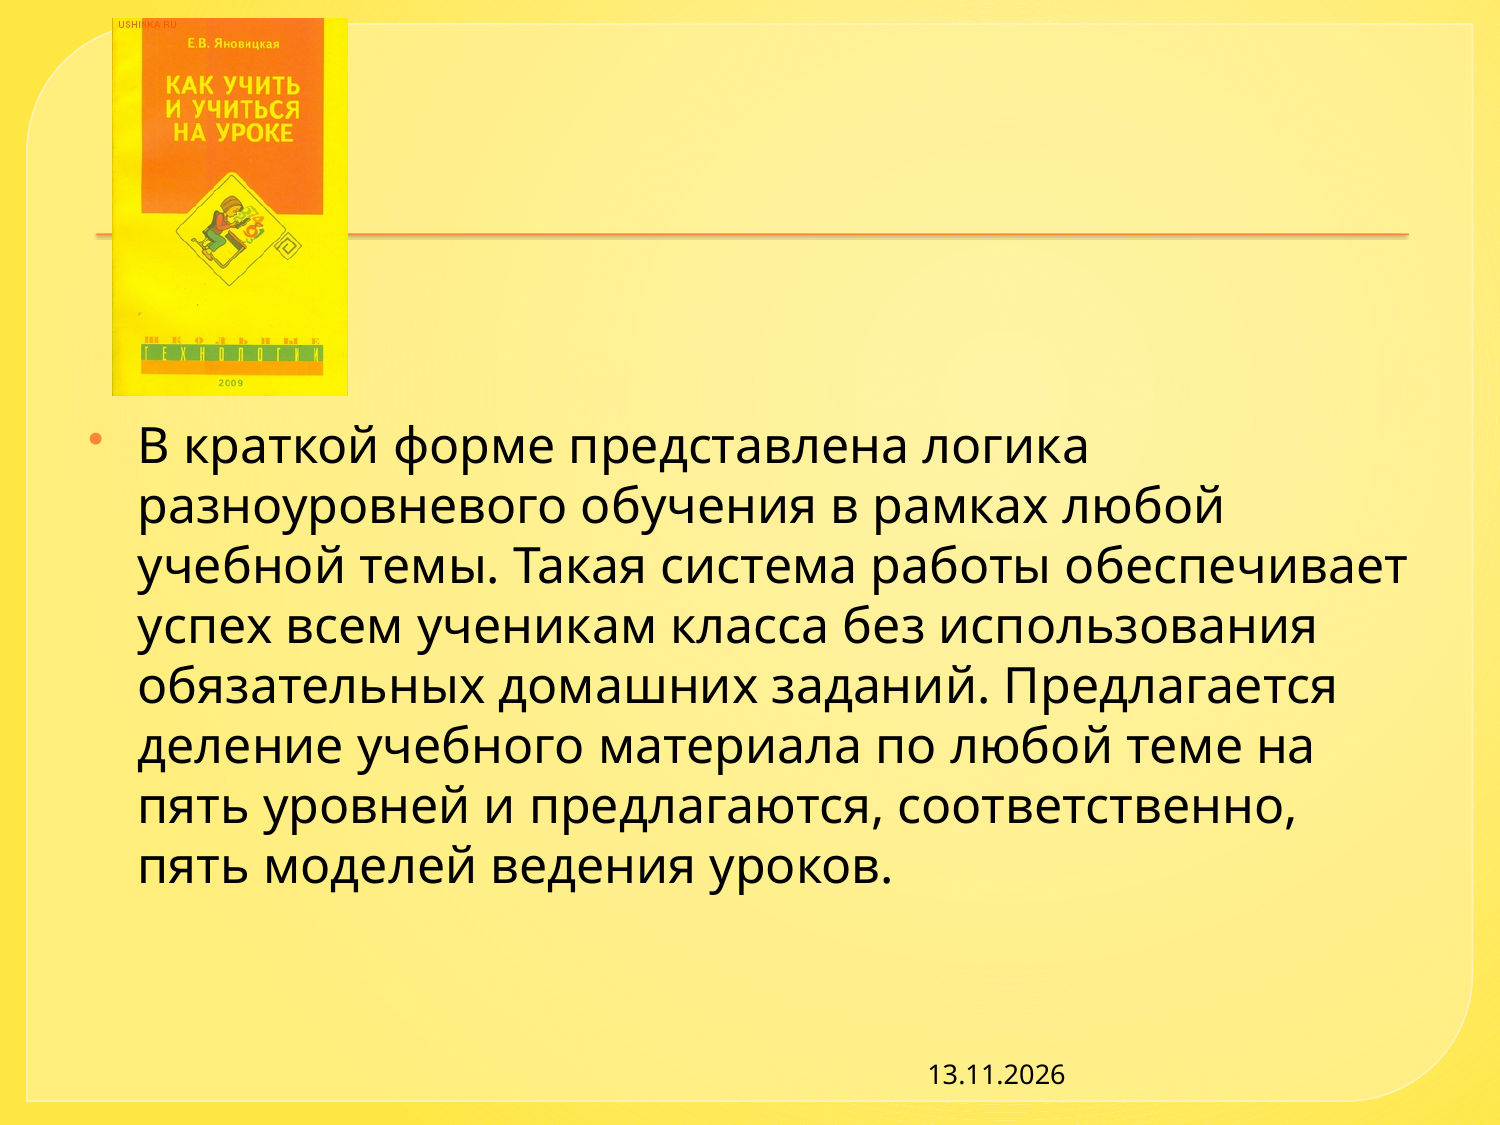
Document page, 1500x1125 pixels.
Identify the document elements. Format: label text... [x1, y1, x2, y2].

picture [111, 18, 348, 396]
list В краткой форме представлена логика разноуровневого обучения в рамках любой учебной темы. Такая система работы обеспечивает успех всем ученикам класса без использования обязательных домашних заданий. Предлагается деление учебного материала по любой теме на пять уровней и предлагаются, соответственно, пять моделей ведения уроков. [75, 246, 1425, 1005]
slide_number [912, 1050, 1405, 1095]
